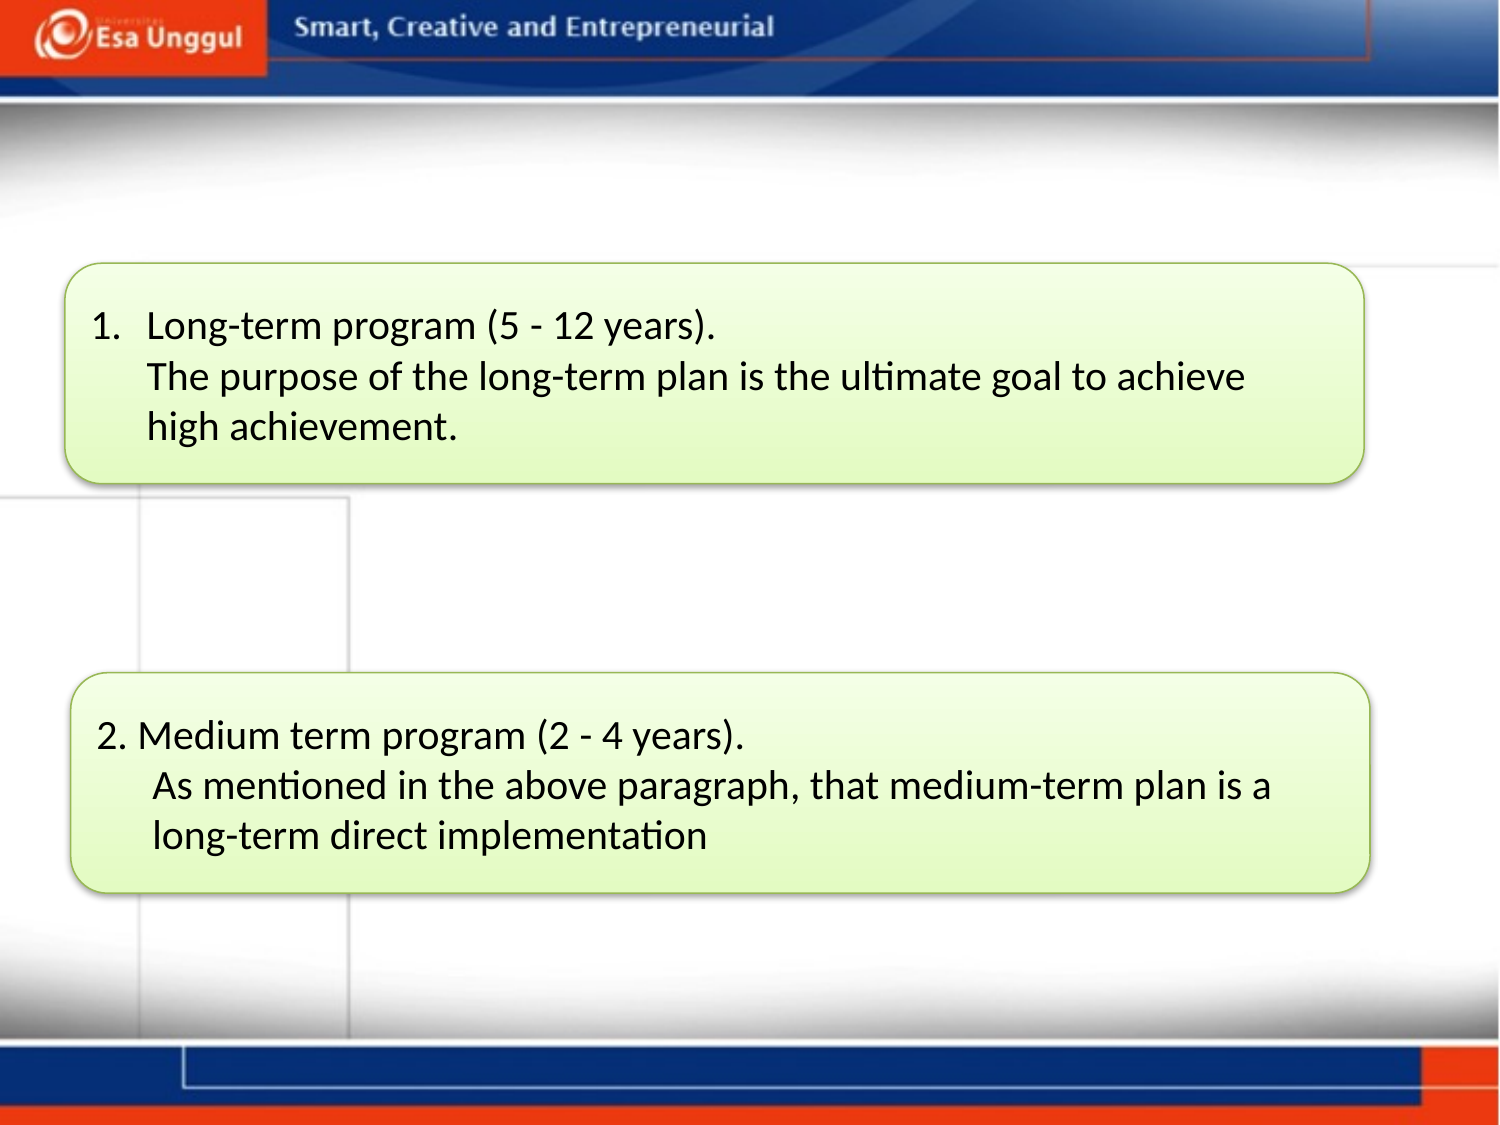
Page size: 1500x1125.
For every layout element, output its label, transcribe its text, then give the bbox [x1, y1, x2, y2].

picture [0, 0, 1500, 1125]
text_box Long-term program (5 - 12 years). The purpose of the long-term plan is the ultimate goal to achieve high achievement. [64, 262, 1365, 485]
text_box 2. Medium term program (2 - 4 years). As mentioned in the above paragraph, that medium-term plan is a long-term direct implementation [69, 671, 1371, 894]
